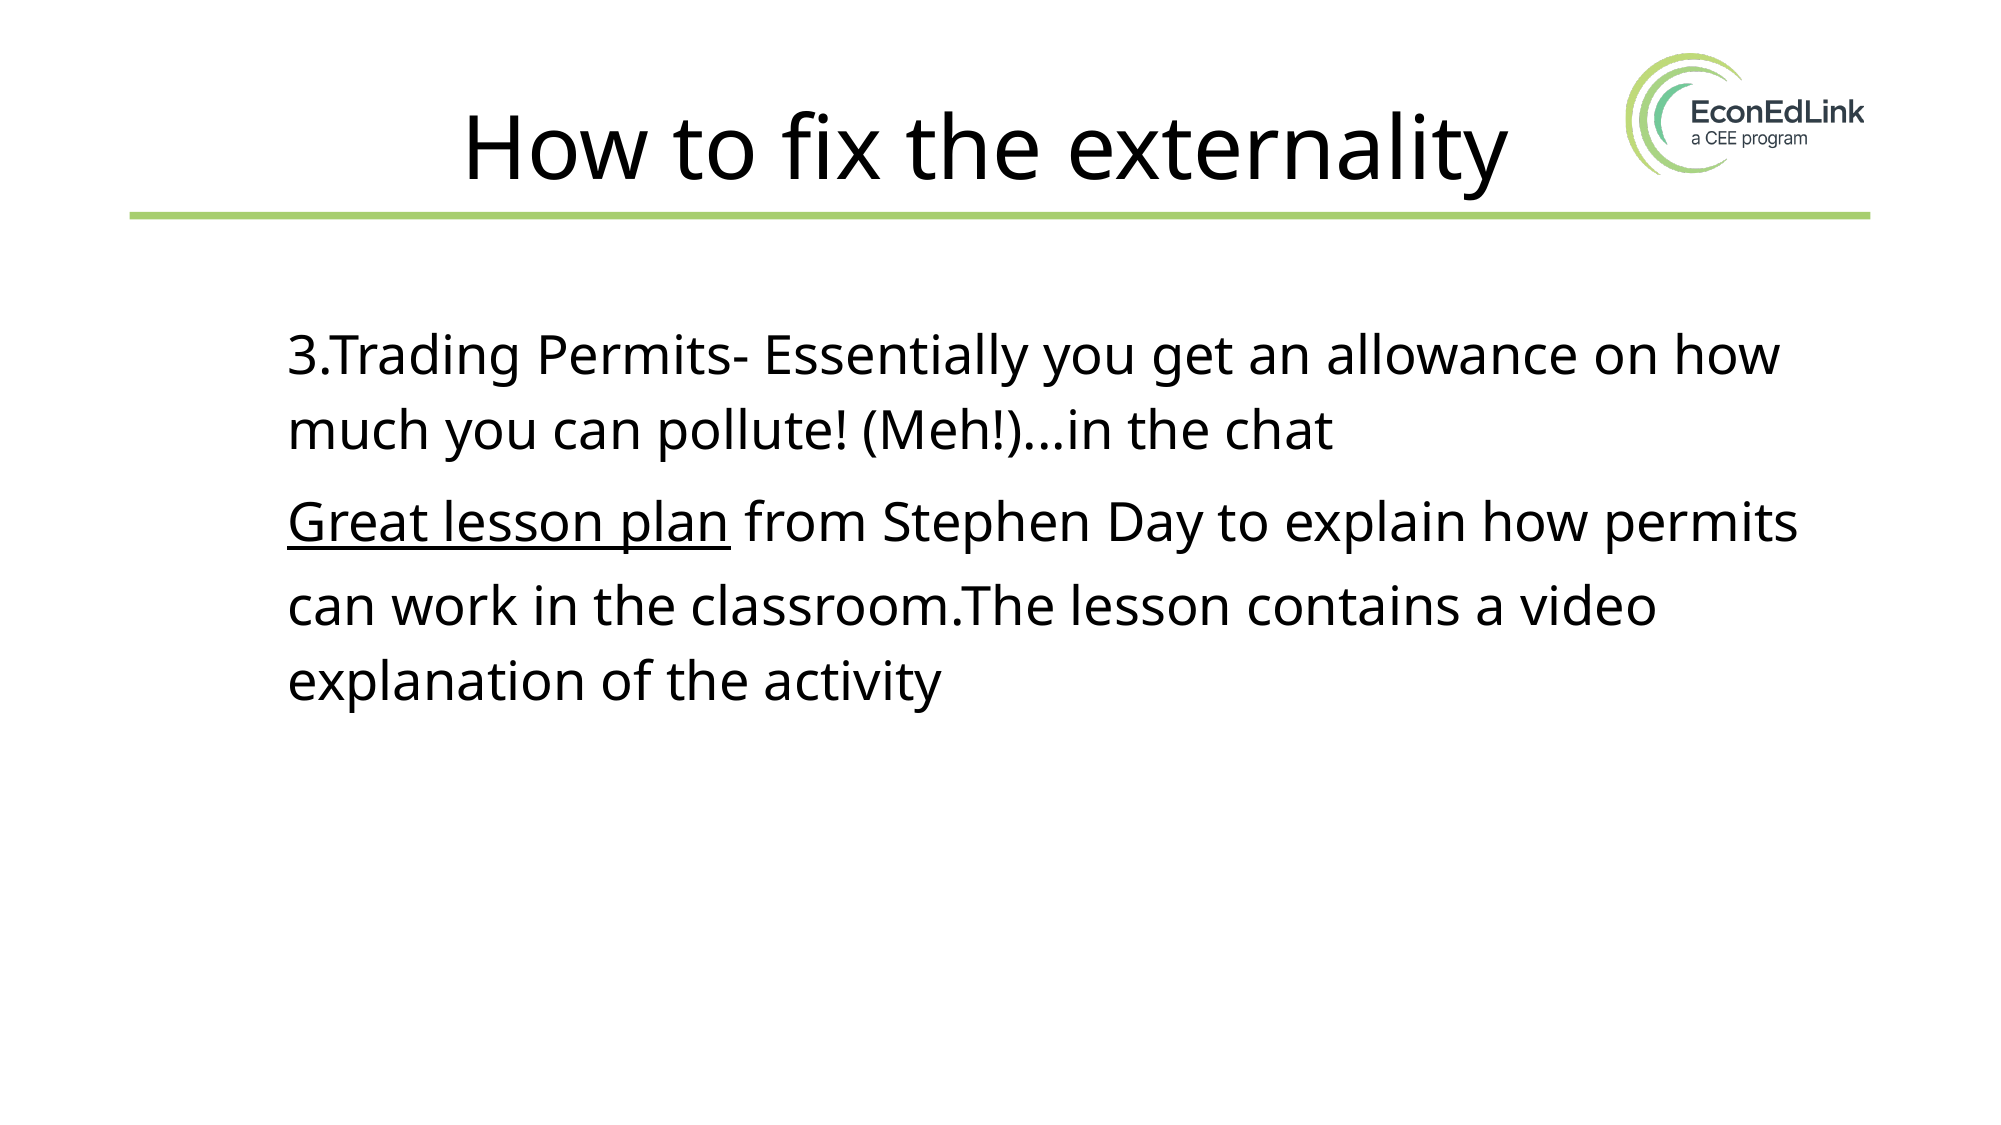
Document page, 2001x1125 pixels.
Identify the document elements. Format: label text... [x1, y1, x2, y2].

text_box How to fix the externality [213, 48, 1759, 198]
text_box 3.Trading Permits- Essentially you get an allowance on how much you can pollute! (Meh!)...in the chat Great lesson plan from Stephen Day to explain how permits can work in the classroom.The lesson contains a video explanation of the activity [237, 310, 1824, 841]
